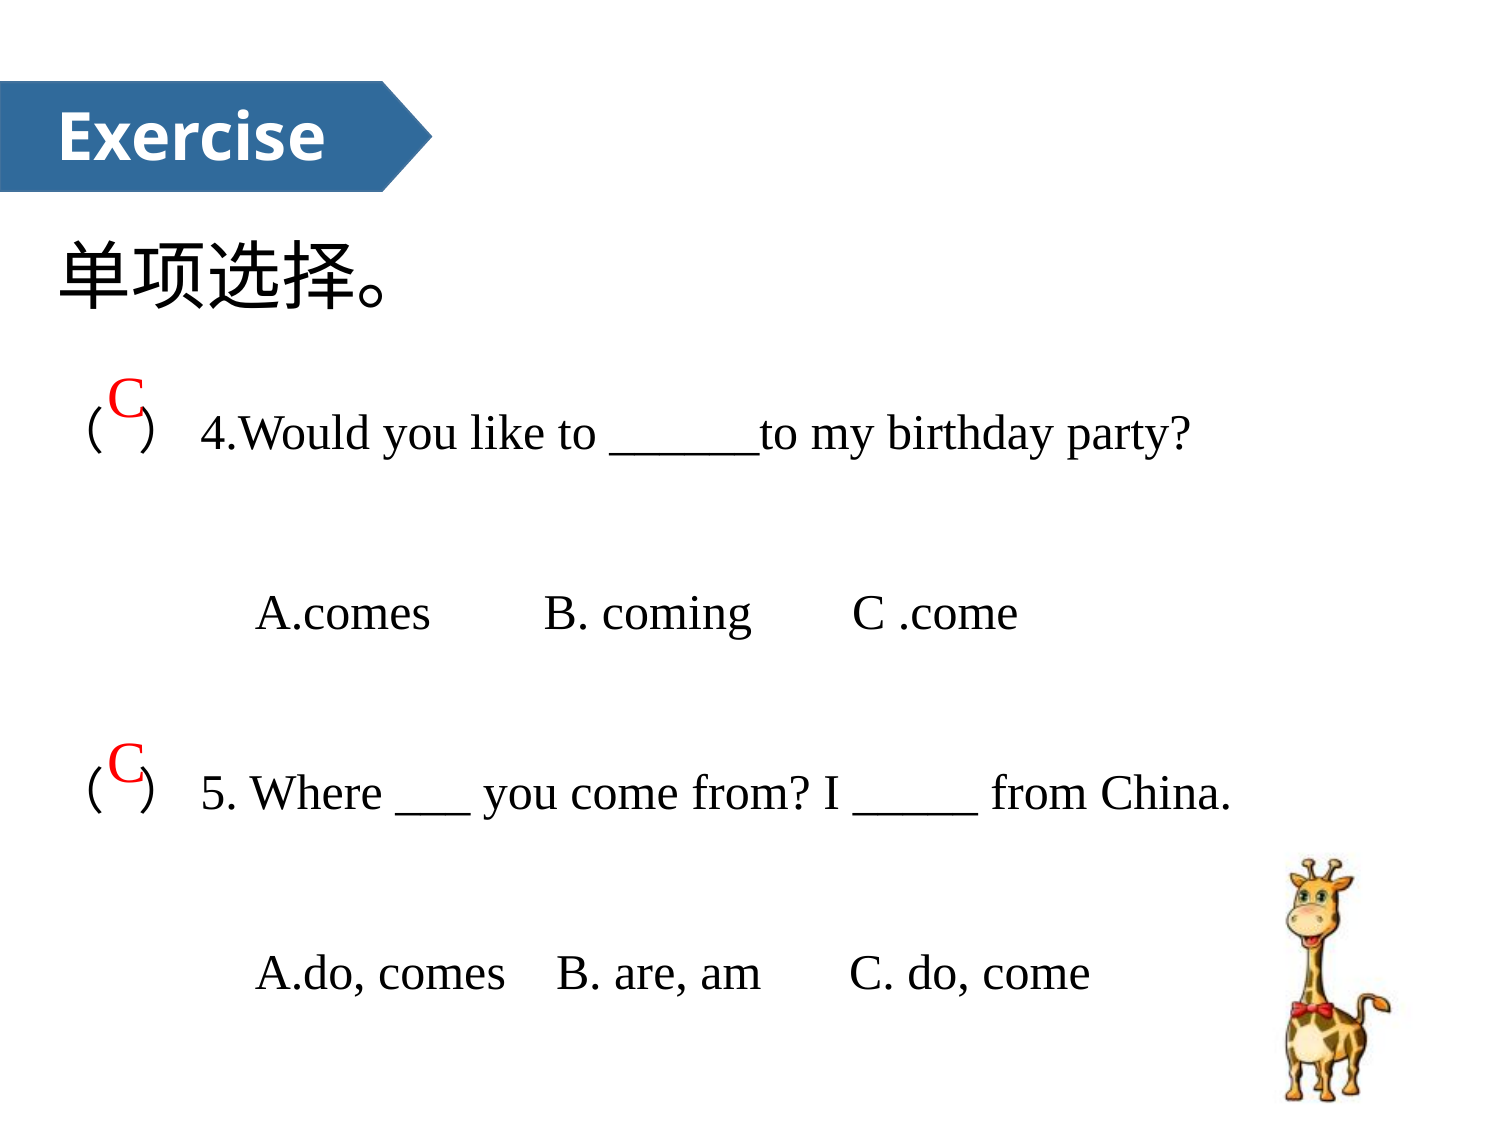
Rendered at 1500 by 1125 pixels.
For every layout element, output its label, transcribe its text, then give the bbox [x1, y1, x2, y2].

picture [1161, 828, 1500, 1125]
text_box C [92, 717, 171, 802]
text_box C [92, 351, 153, 437]
text_box （ ）4.Would you like to ______to my birthday party? A.comes B. coming C .come （ ）5. Where ___ you come from? I _____ from China. A.do, comes B. are, am C. do, come [39, 272, 1456, 1007]
title Exercise [41, 95, 472, 178]
text_box 单项选择。 [42, 221, 447, 272]
